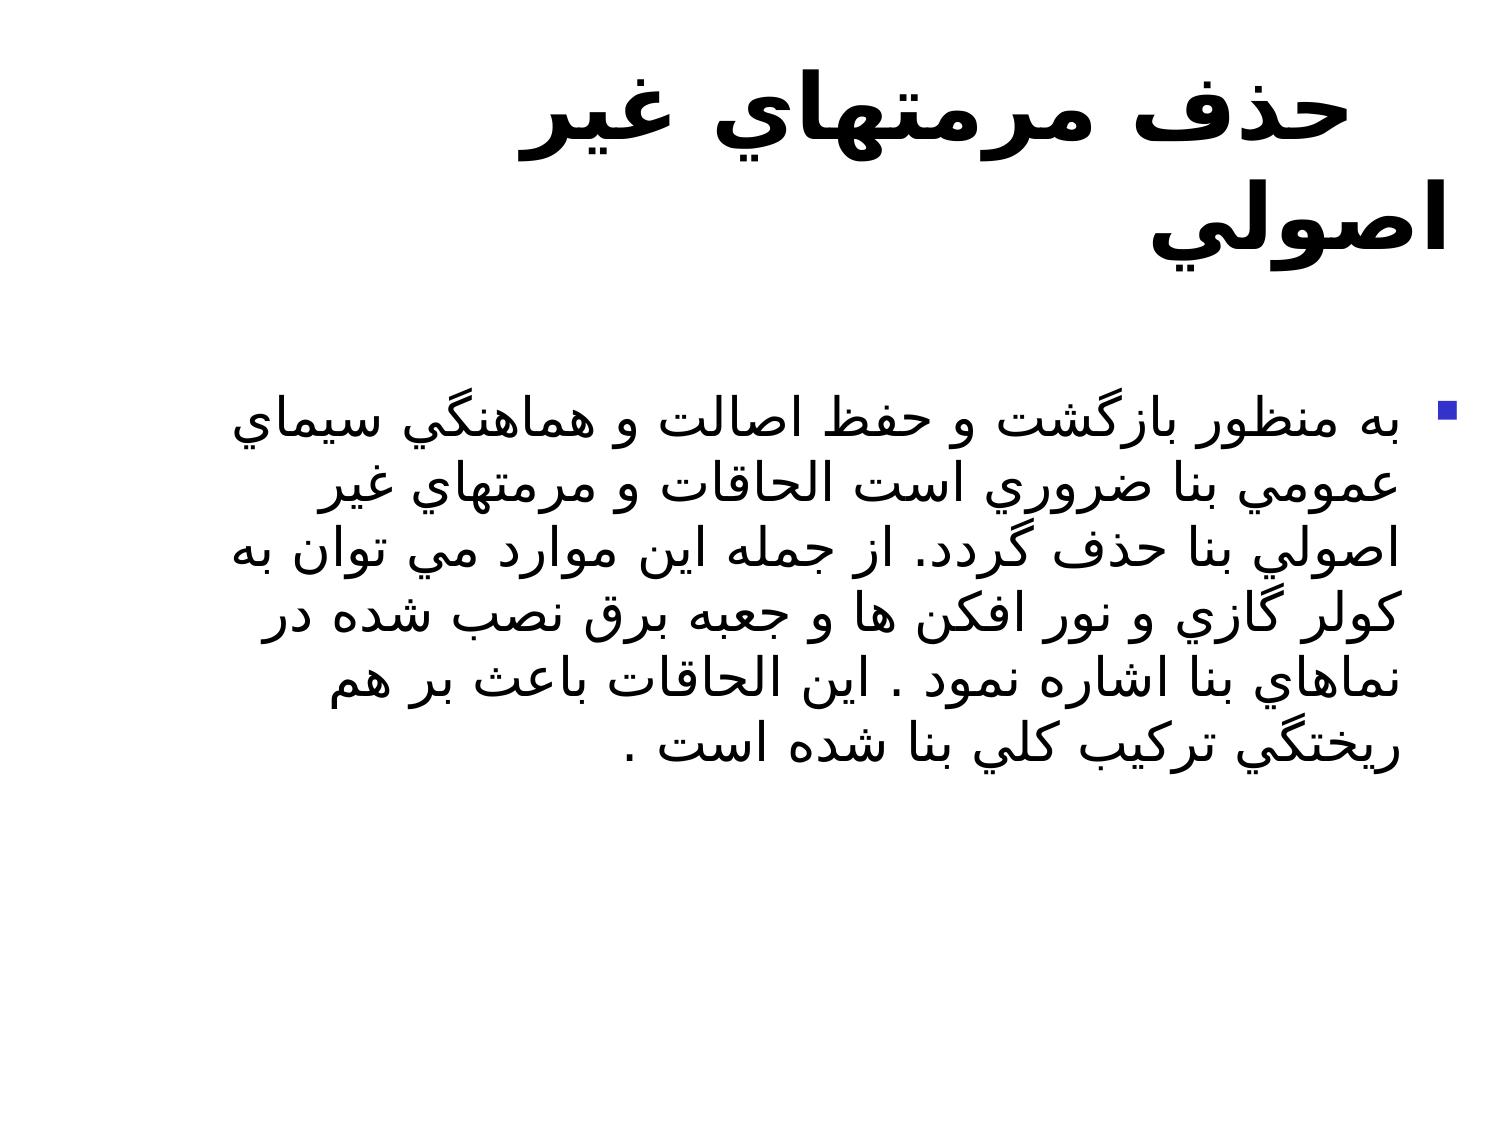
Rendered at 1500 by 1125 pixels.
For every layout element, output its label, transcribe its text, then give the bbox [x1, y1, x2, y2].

title حذف مرمتهاي غير اصولي [188, 34, 1468, 276]
list به منظور بازگشت و حفظ اصالت و هماهنگي سيماي عمومي بنا ضروري است الحاقات و مرمتهاي غير اصولي بنا حذف گردد. از جمله اين موارد مي توان به كولر گازي و نور افكن ها و جعبه برق نصب شده در نماهاي بنا اشاره نمود . اين الحاقات باعث بر هم ريختگي تركيب كلي بنا شده است . [199, 374, 1476, 1051]
